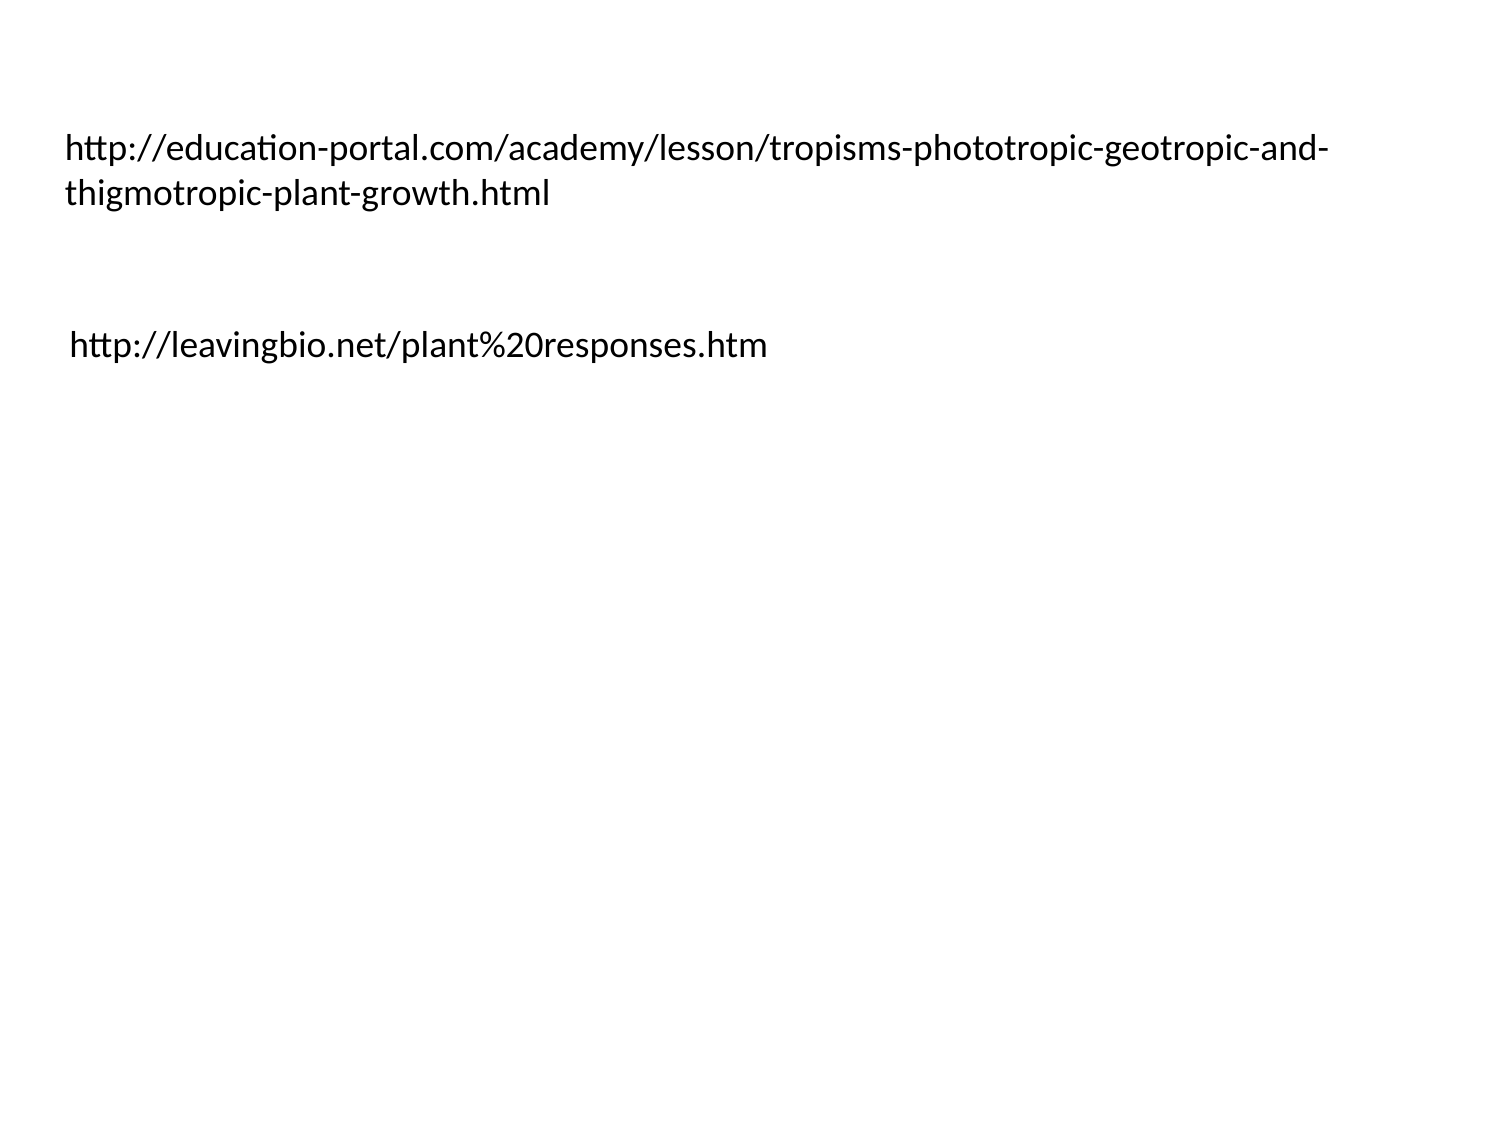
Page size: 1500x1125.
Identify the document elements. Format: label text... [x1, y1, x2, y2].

text_box http://education-portal.com/academy/lesson/tropisms-phototropic-geotropic-and-thigmotropic-plant-growth.html [49, 116, 1447, 221]
text_box http://leavingbio.net/plant%20responses.htm [54, 312, 784, 373]
